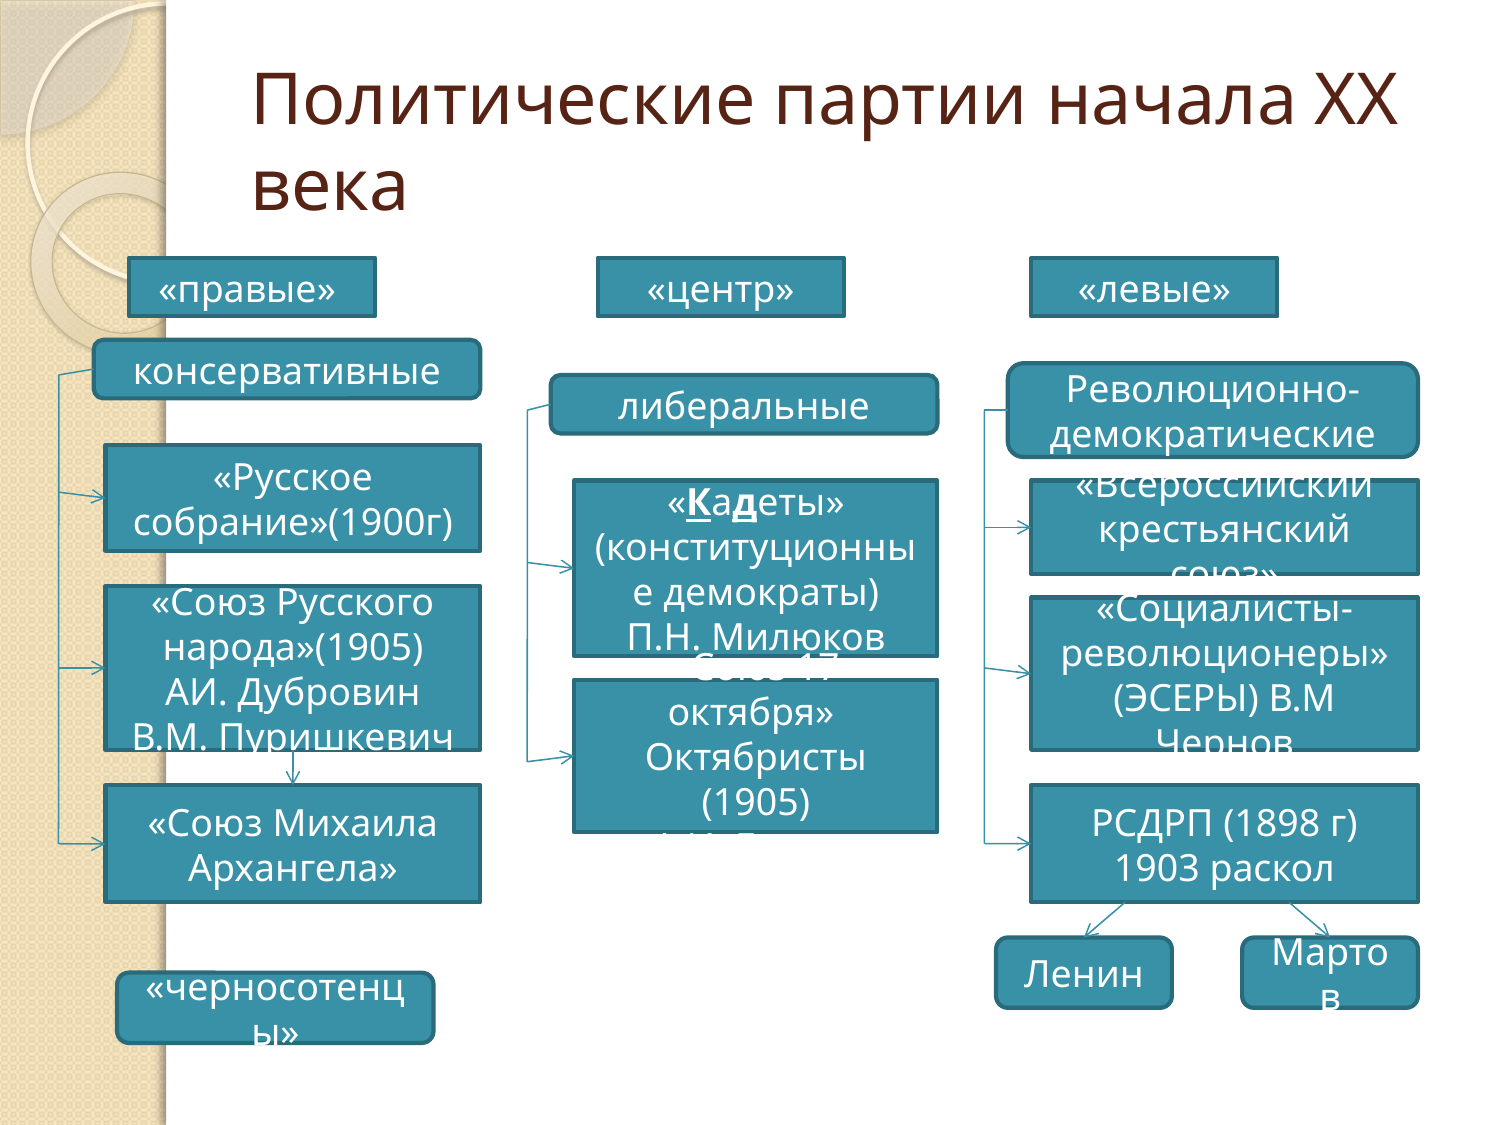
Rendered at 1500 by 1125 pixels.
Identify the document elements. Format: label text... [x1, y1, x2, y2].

text_box консервативные [91, 337, 483, 401]
text_box «черносотенцы» [114, 970, 436, 1046]
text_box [58, 491, 106, 499]
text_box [58, 368, 94, 376]
text_box Мартов [1240, 935, 1421, 1010]
text_box Революционно-демократические [1005, 361, 1421, 460]
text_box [984, 667, 1032, 675]
text_box «Союз Михаила Архангела» [103, 783, 482, 904]
text_box либеральные [548, 372, 940, 436]
text_box «правые» [127, 256, 377, 318]
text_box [527, 755, 575, 762]
text_box «левые» [1029, 256, 1279, 318]
text_box «Социалисты-революционеры» (ЭСЕРЫ) В.М Чернов [1029, 595, 1420, 752]
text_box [527, 404, 552, 411]
text_box «Всероссийский крестьянский союз» [1029, 478, 1420, 576]
text_box «Русское собрание»(1900г) [103, 443, 482, 553]
text_box РСДРП (1898 г) 1903 раскол [1029, 783, 1420, 904]
text_box «Союз 17 октября» Октябристы (1905) А.И. Гучков [572, 678, 939, 834]
text_box «Союз Русского народа»(1905) АИ. Дубровин В.М. Пуришкевич [103, 584, 482, 752]
text_box «центр» [596, 256, 846, 318]
title Политические партии начала XX века [235, 45, 1466, 233]
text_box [1083, 902, 1126, 938]
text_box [1288, 902, 1331, 938]
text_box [527, 562, 575, 569]
text_box Ленин [993, 935, 1174, 1010]
text_box «Кадеты» (конституционные демократы) П.Н. Милюков [572, 478, 939, 658]
